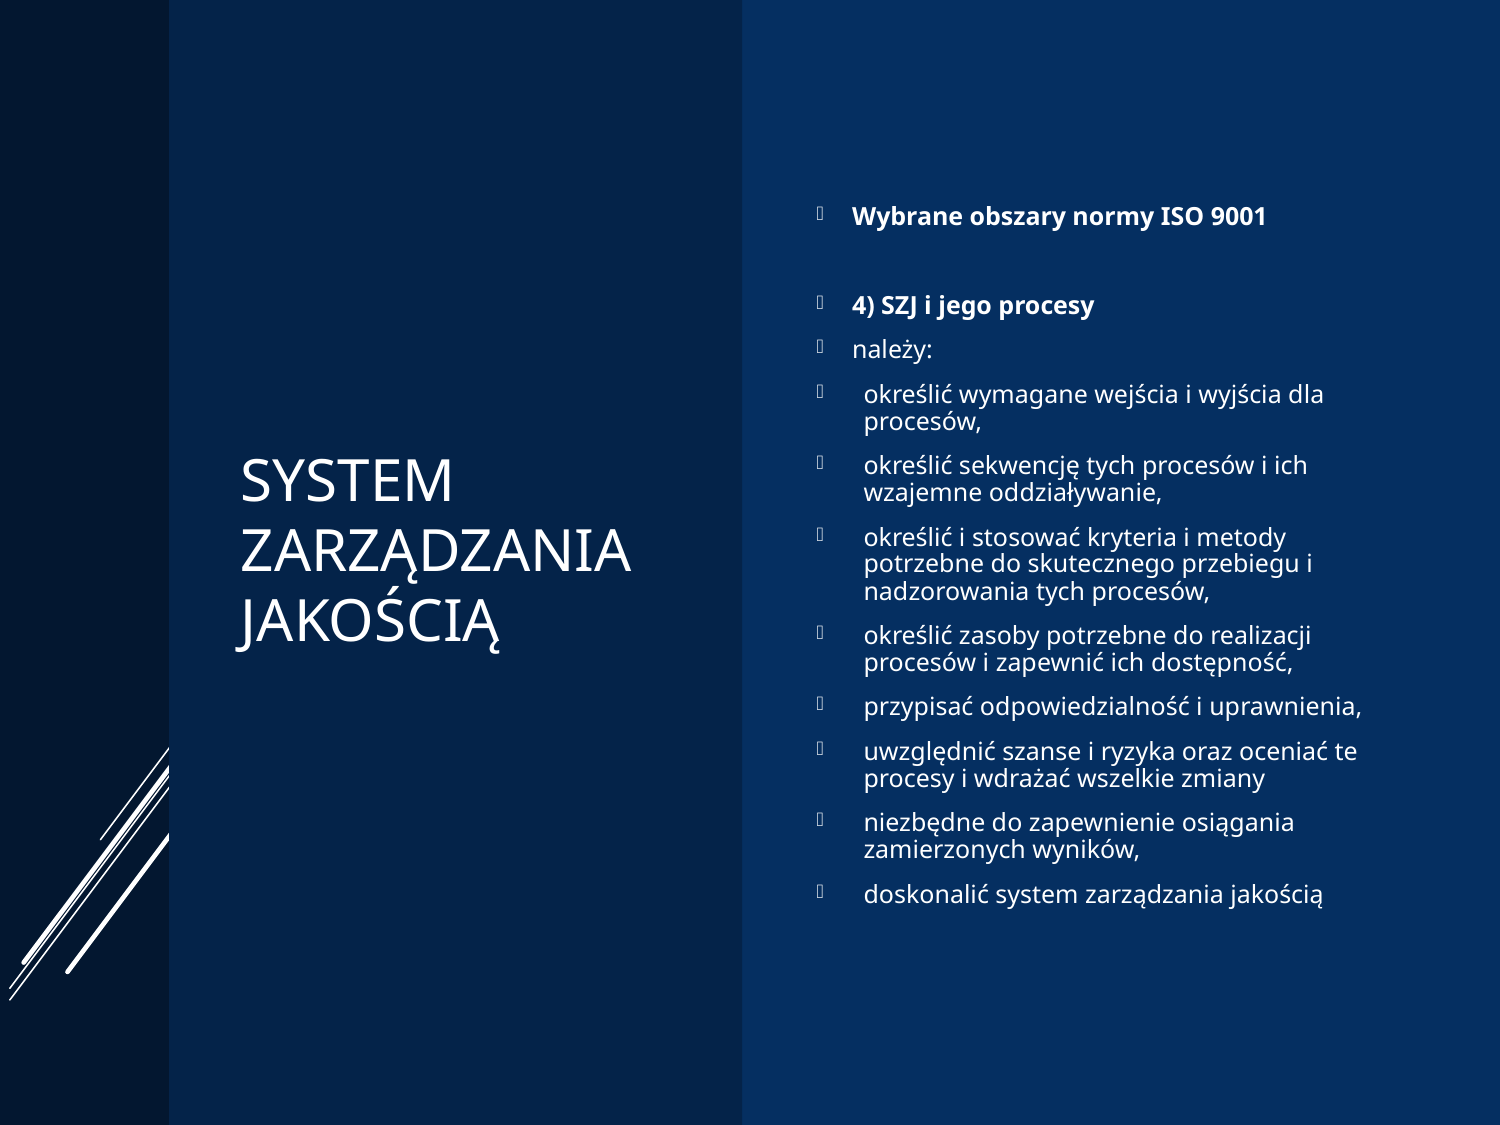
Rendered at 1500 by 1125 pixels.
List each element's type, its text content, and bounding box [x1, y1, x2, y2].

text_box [9, 727, 185, 1001]
title System zarządzania jakością [225, 112, 682, 984]
text_box Wybrane obszary normy ISO 9001 4) SZJ i jego procesy należy: określić wymagane wejścia i wyjścia dla procesów, określić sekwencję tych procesów i ich wzajemne oddziaływanie, określić i stosować kryteria i metody potrzebne do skutecznego przebiegu i nadzorowania tych procesów, określić zasoby potrzebne do realizacji procesów i zapewnić ich dostępność, przypisać odpowiedzialność i uprawnienia, uwzględnić szanse i ryzyka oraz oceniać te procesy i wdrażać wszelkie zmiany niezbędne do zapewnienie osiągania zamierzonych wyników, doskonalić system zarządzania jakością [801, 112, 1387, 1000]
text_box [743, 0, 1500, 1125]
text_box [0, 0, 168, 1125]
text_box [168, 0, 743, 1125]
